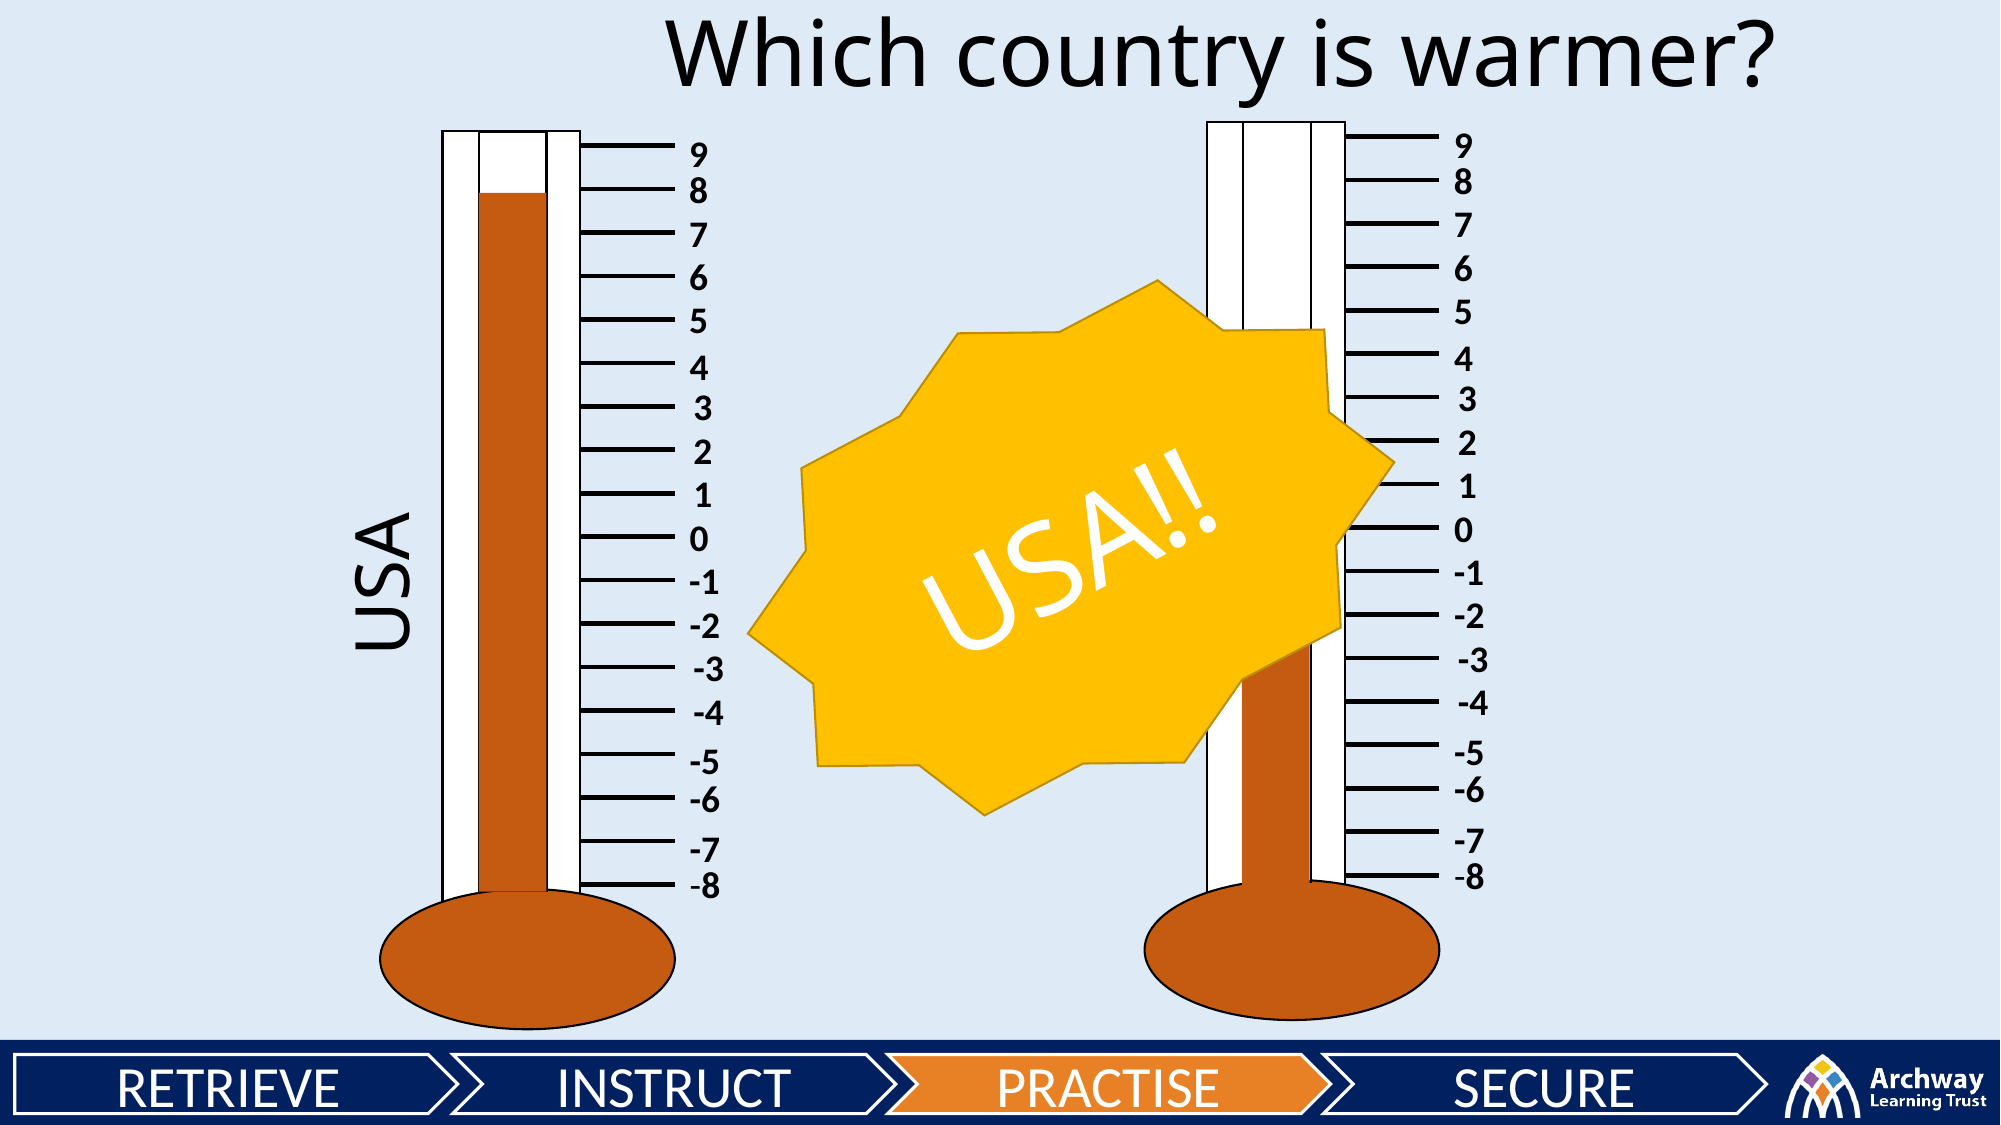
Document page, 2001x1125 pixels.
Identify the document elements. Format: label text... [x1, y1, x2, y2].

title Which country is warmer? [650, 0, 2000, 188]
text_box USA!! [816, 286, 1144, 817]
picture [1783, 1053, 1987, 1118]
text_box UK [1091, 308, 1101, 313]
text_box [1144, 113, 1580, 1020]
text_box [380, 123, 816, 1030]
text_box USA [327, 321, 380, 672]
